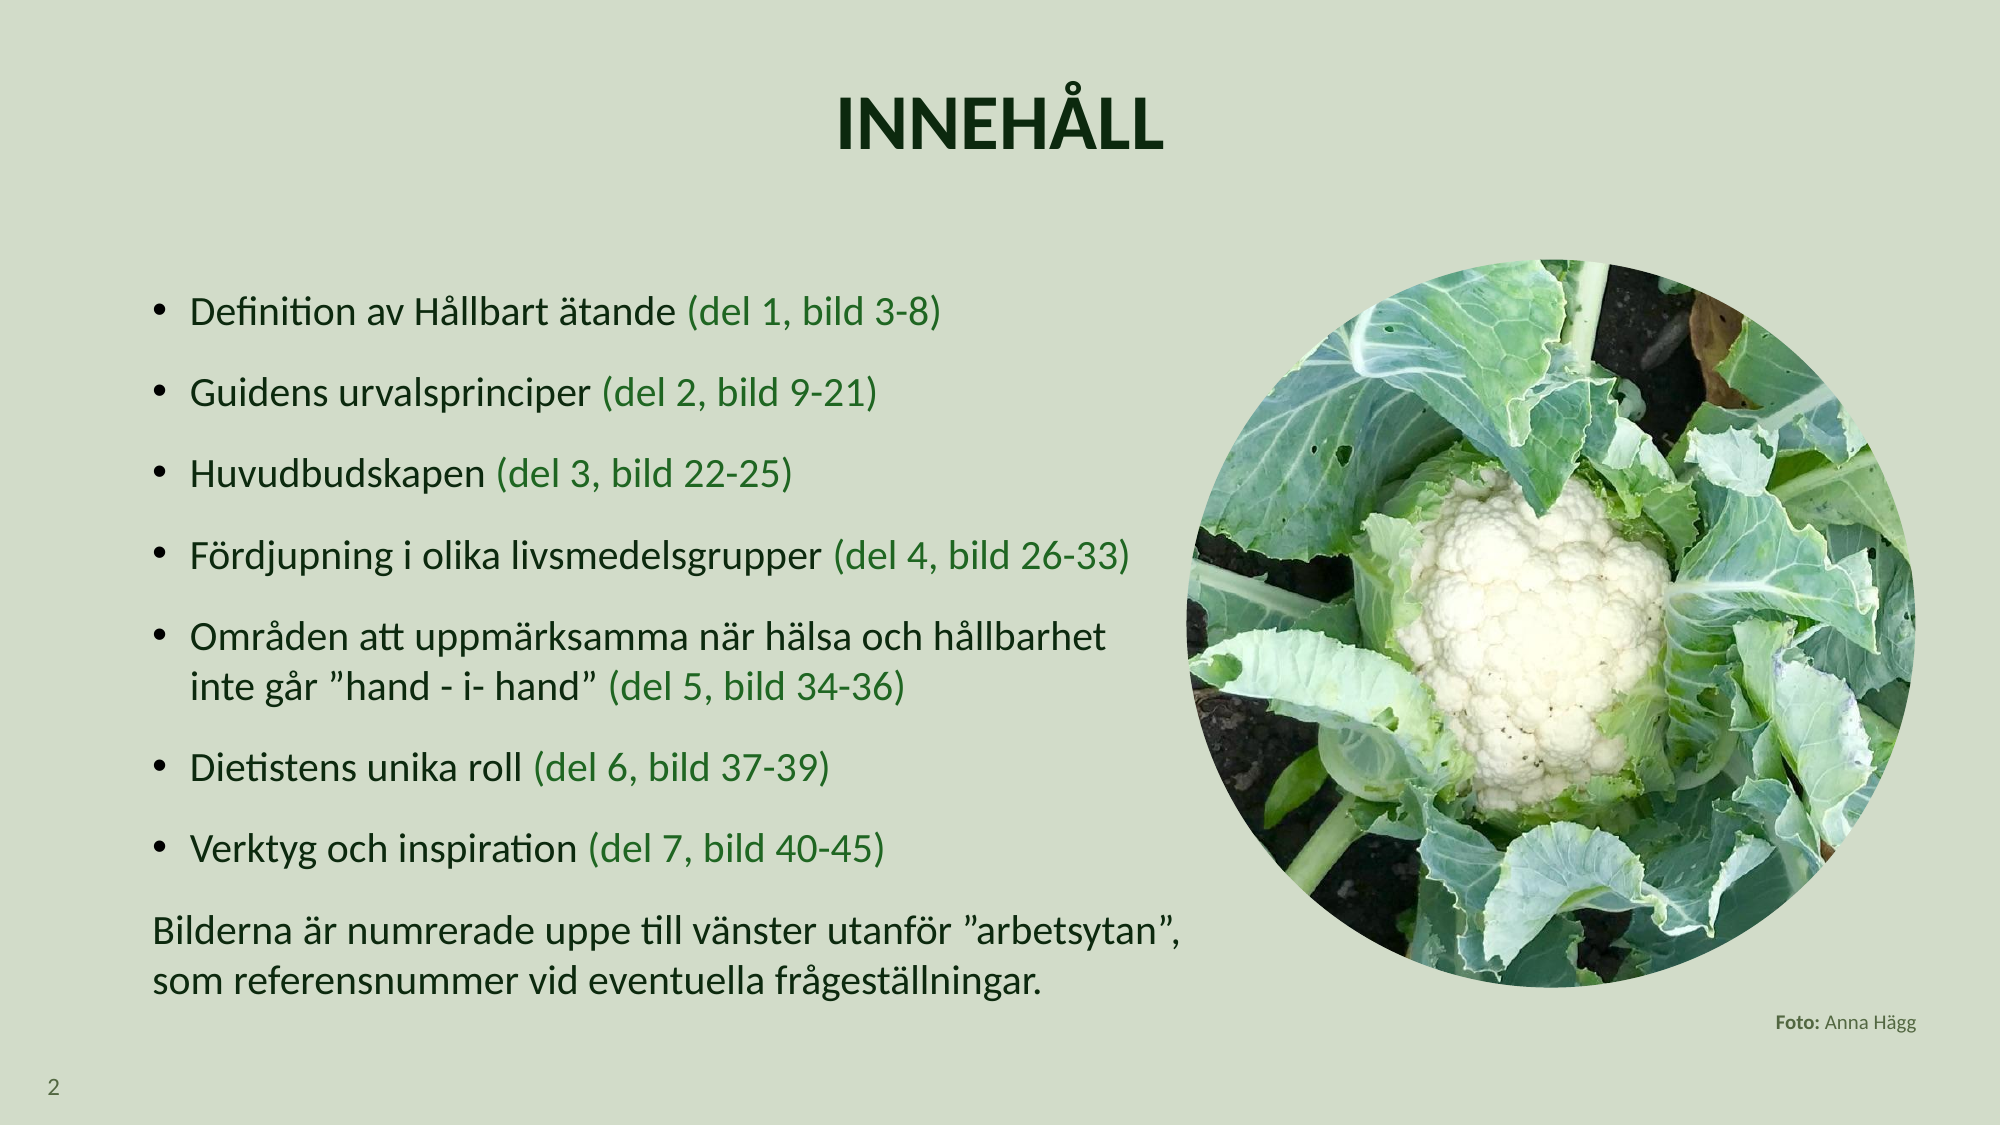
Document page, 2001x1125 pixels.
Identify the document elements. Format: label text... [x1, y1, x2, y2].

title INNEHÅLL [137, 73, 1863, 191]
picture [1186, 259, 1916, 988]
list Definition av Hållbart ätande (del 1, bild 3-8) Guidens urvalsprinciper (del 2, bild 9-21) Huvudbudskapen (del 3, bild 22-25) Fördjupning i olika livsmedelsgrupper (del 4, bild 26-33) Områden att uppmärksamma när hälsa och hållbarhet inte går ”hand - i- hand” (del 5, bild 34-36) Dietistens unika roll (del 6, bild 37-39) Verktyg och inspiration (del 7, bild 40-45) Bilderna är numrerade uppe till vänster utanför ”arbetsytan”, som referensnummer vid eventuella frågeställningar. [137, 276, 1249, 1030]
text_box Foto: Anna Hägg [1680, 1001, 1932, 1073]
slide_number 2 [1, 1066, 76, 1105]
